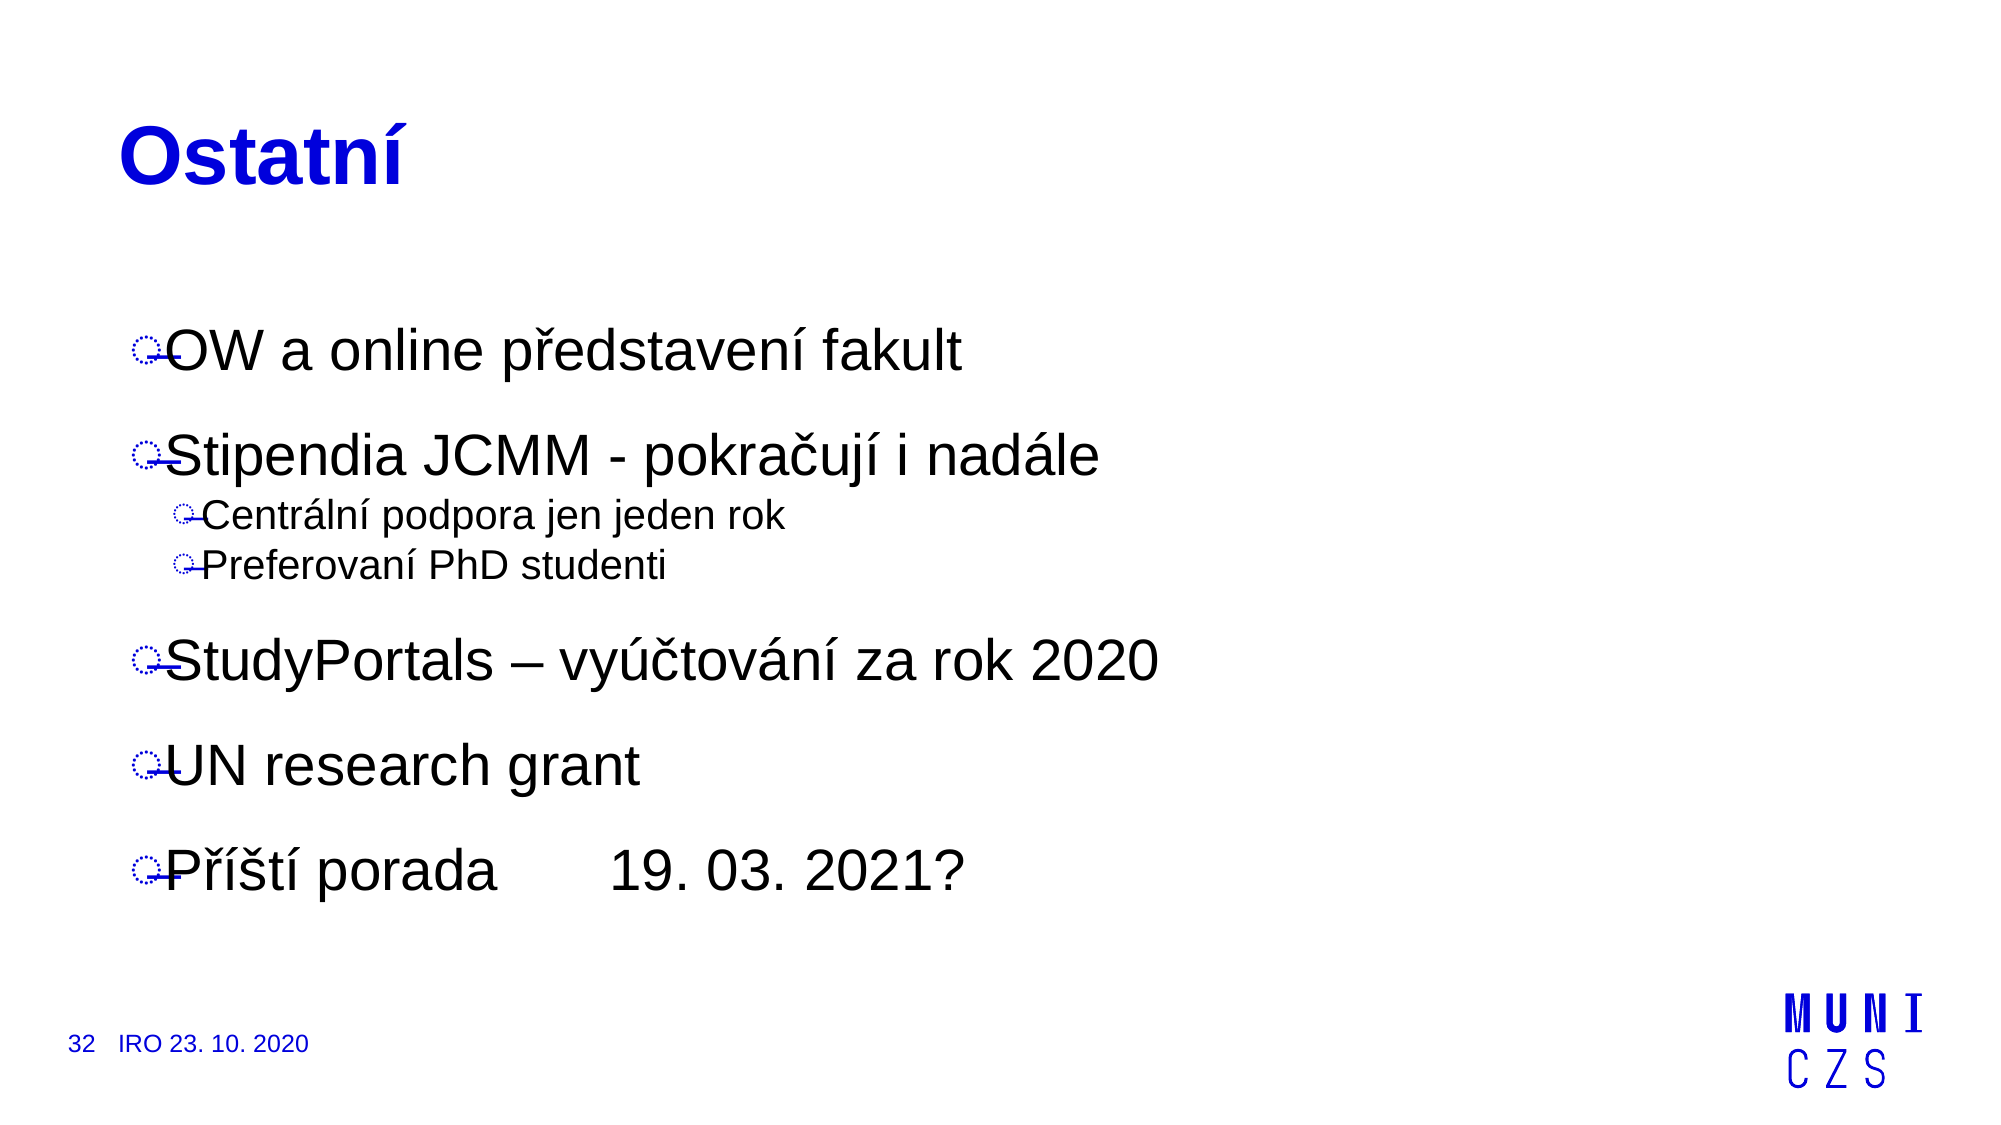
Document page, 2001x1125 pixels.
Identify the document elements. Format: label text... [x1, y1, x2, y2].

footer IRO 23. 10. 2020 [118, 1021, 1418, 1063]
title Ostatní [118, 118, 1883, 193]
list OW a online představení fakult Stipendia JCMM - pokračují i nadále Centrální podpora jen jeden rok Preferovaní PhD studenti StudyPortals – vyúčtování za rok 2020 UN research grant Příští porada 19. 03. 2021? [118, 277, 1883, 957]
slide_number 32 [67, 1021, 110, 1063]
